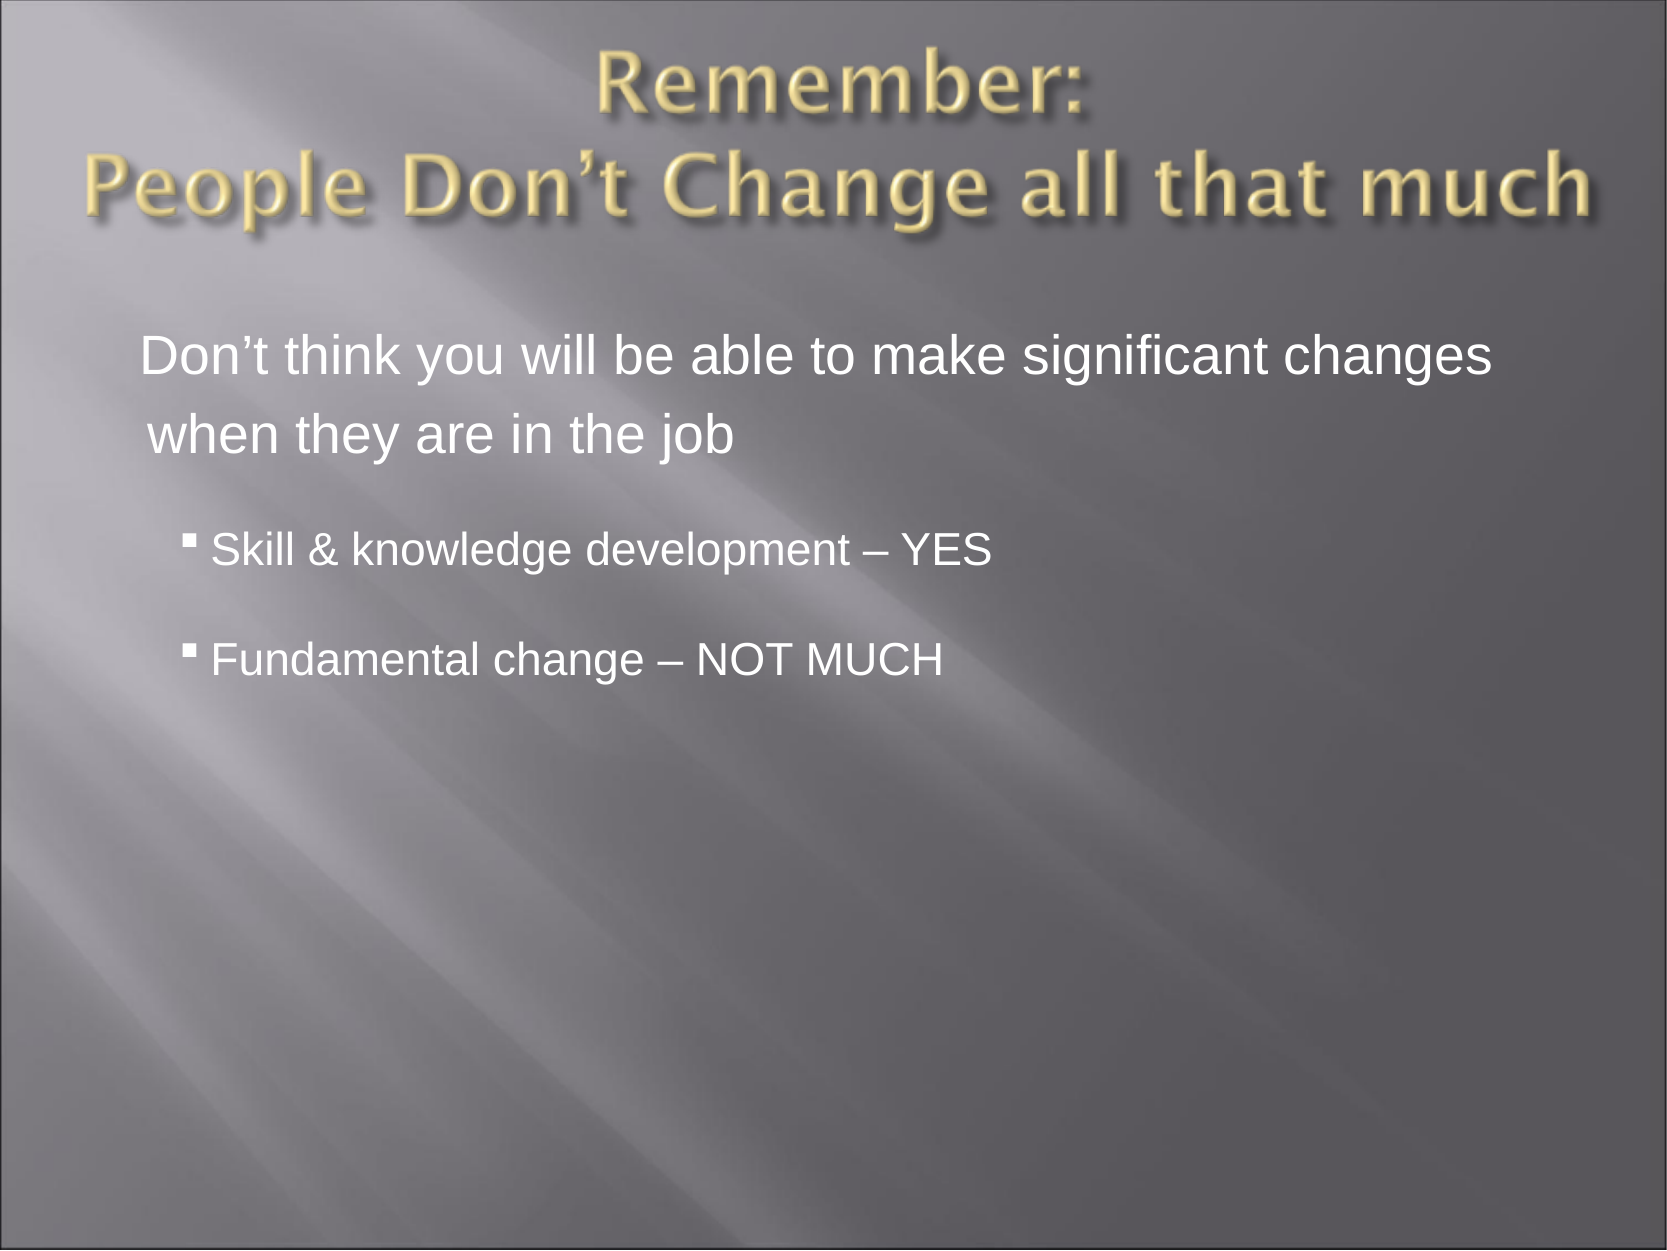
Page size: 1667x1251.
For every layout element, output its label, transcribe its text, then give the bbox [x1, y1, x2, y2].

text_box [20, 0, 1667, 323]
picture [0, 0, 1667, 1250]
text_box Don’t think you will be able to make significant changes when they are in the job Skill & knowledge development – YES Fundamental change – NOT MUCH [16, 300, 1579, 1154]
